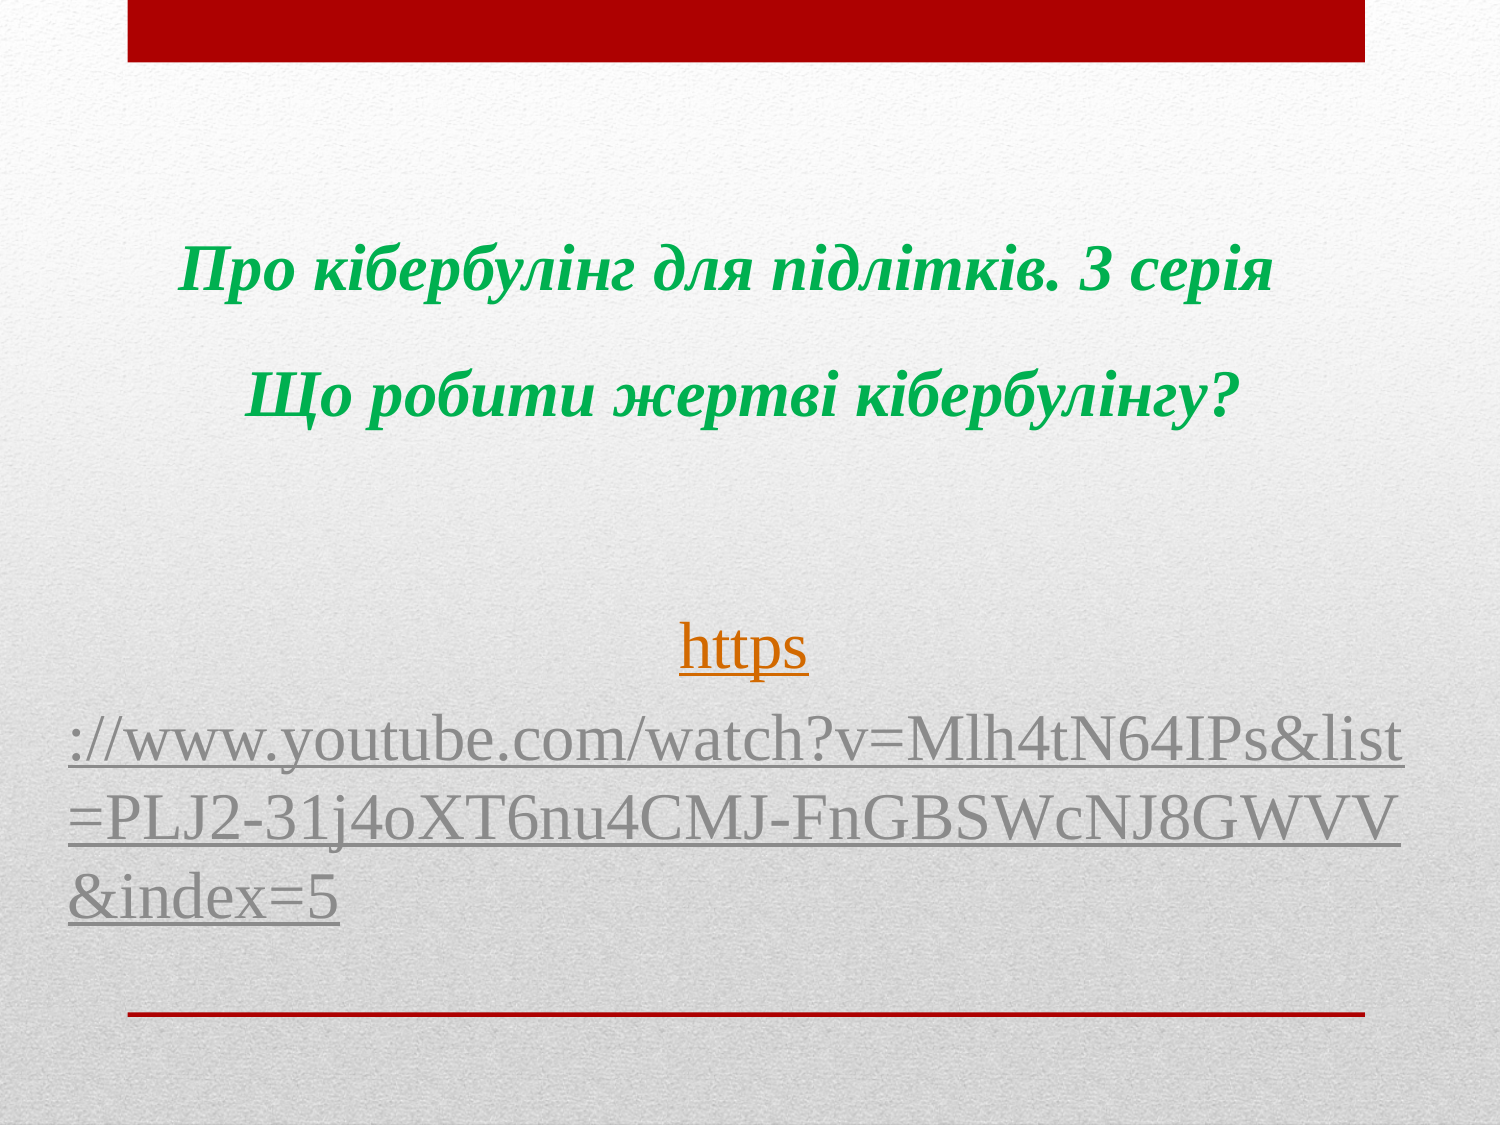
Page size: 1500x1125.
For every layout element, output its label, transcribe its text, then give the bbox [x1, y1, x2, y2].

text_box Про кібербулінг для підлітків. 3 серія Що робити жертві кібербулінгу? https://www.youtube.com/watch?v=Mlh4tN64IPs&list=PLJ2-31j4oXT6nu4CMJ-FnGBSWcNJ8GWVV&index=5 [53, 90, 1436, 1125]
